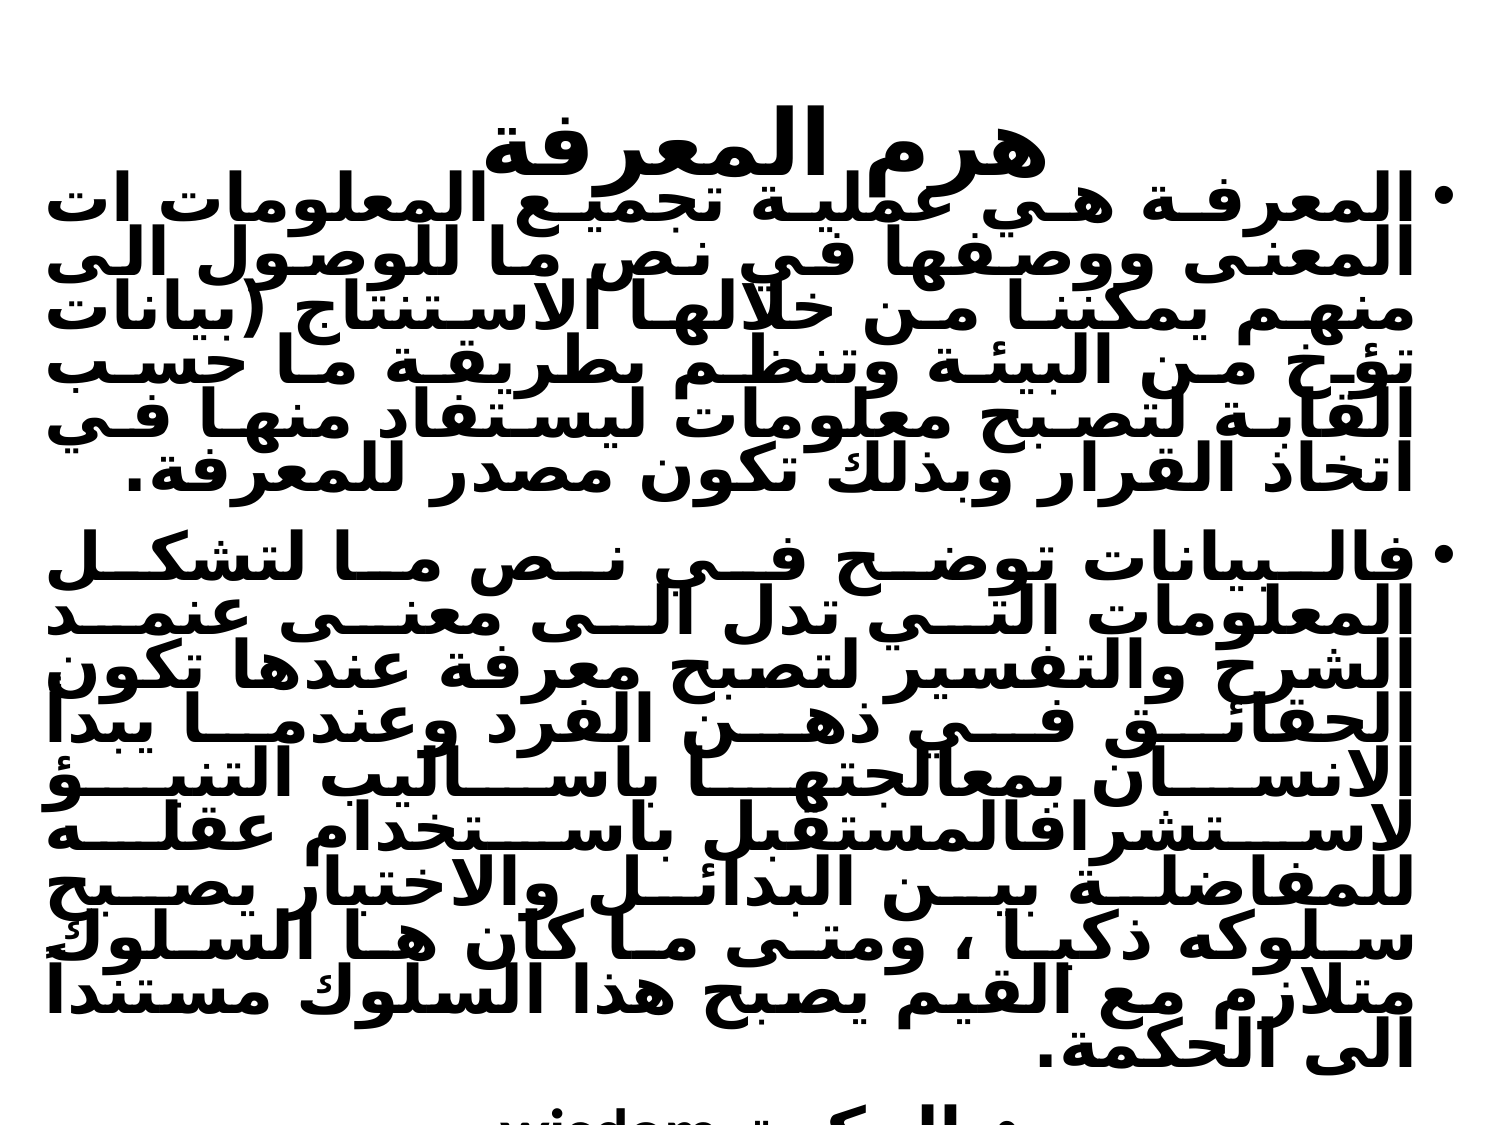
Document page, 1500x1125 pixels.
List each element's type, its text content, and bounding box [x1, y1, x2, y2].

list المعرفة هي عملية تجميع المعلومات ات المعنى ووصفها في نص ما للوصول الى منهم يمكننا من خلالها الاستنتاج (بيانات تؤخ من البيئة وتنظم بطريقة ما حسب القابة لتصبح معلومات ليستفاد منها في اتخاذ القرار وبذلك تكون مصدر للمعرفة. فالبيانات توضح في نص ما لتشكل المعلومات التي تدل الى معنى عنمد الشرح والتفسير لتصبح معرفة عندها تكون الحقائق في ذهن الفرد وعندما يبدأ الانسان بمعالجتها باساليب التنبؤ لاستشرافالمستقبل باستخدام عقله للمفاضلة بين البدائل والاختيار يصبح سلوكه ذكيا ، ومتى ما كان ها السلوك متلازم مع القيم يصبح هذا السلوك مستنداً الى الحكمة. الحكمة wisdom الذكاء intelligence المعرفة /المعلومات /البيانات [29, 172, 1471, 1083]
title هرم المعرفة [75, 45, 1425, 172]
